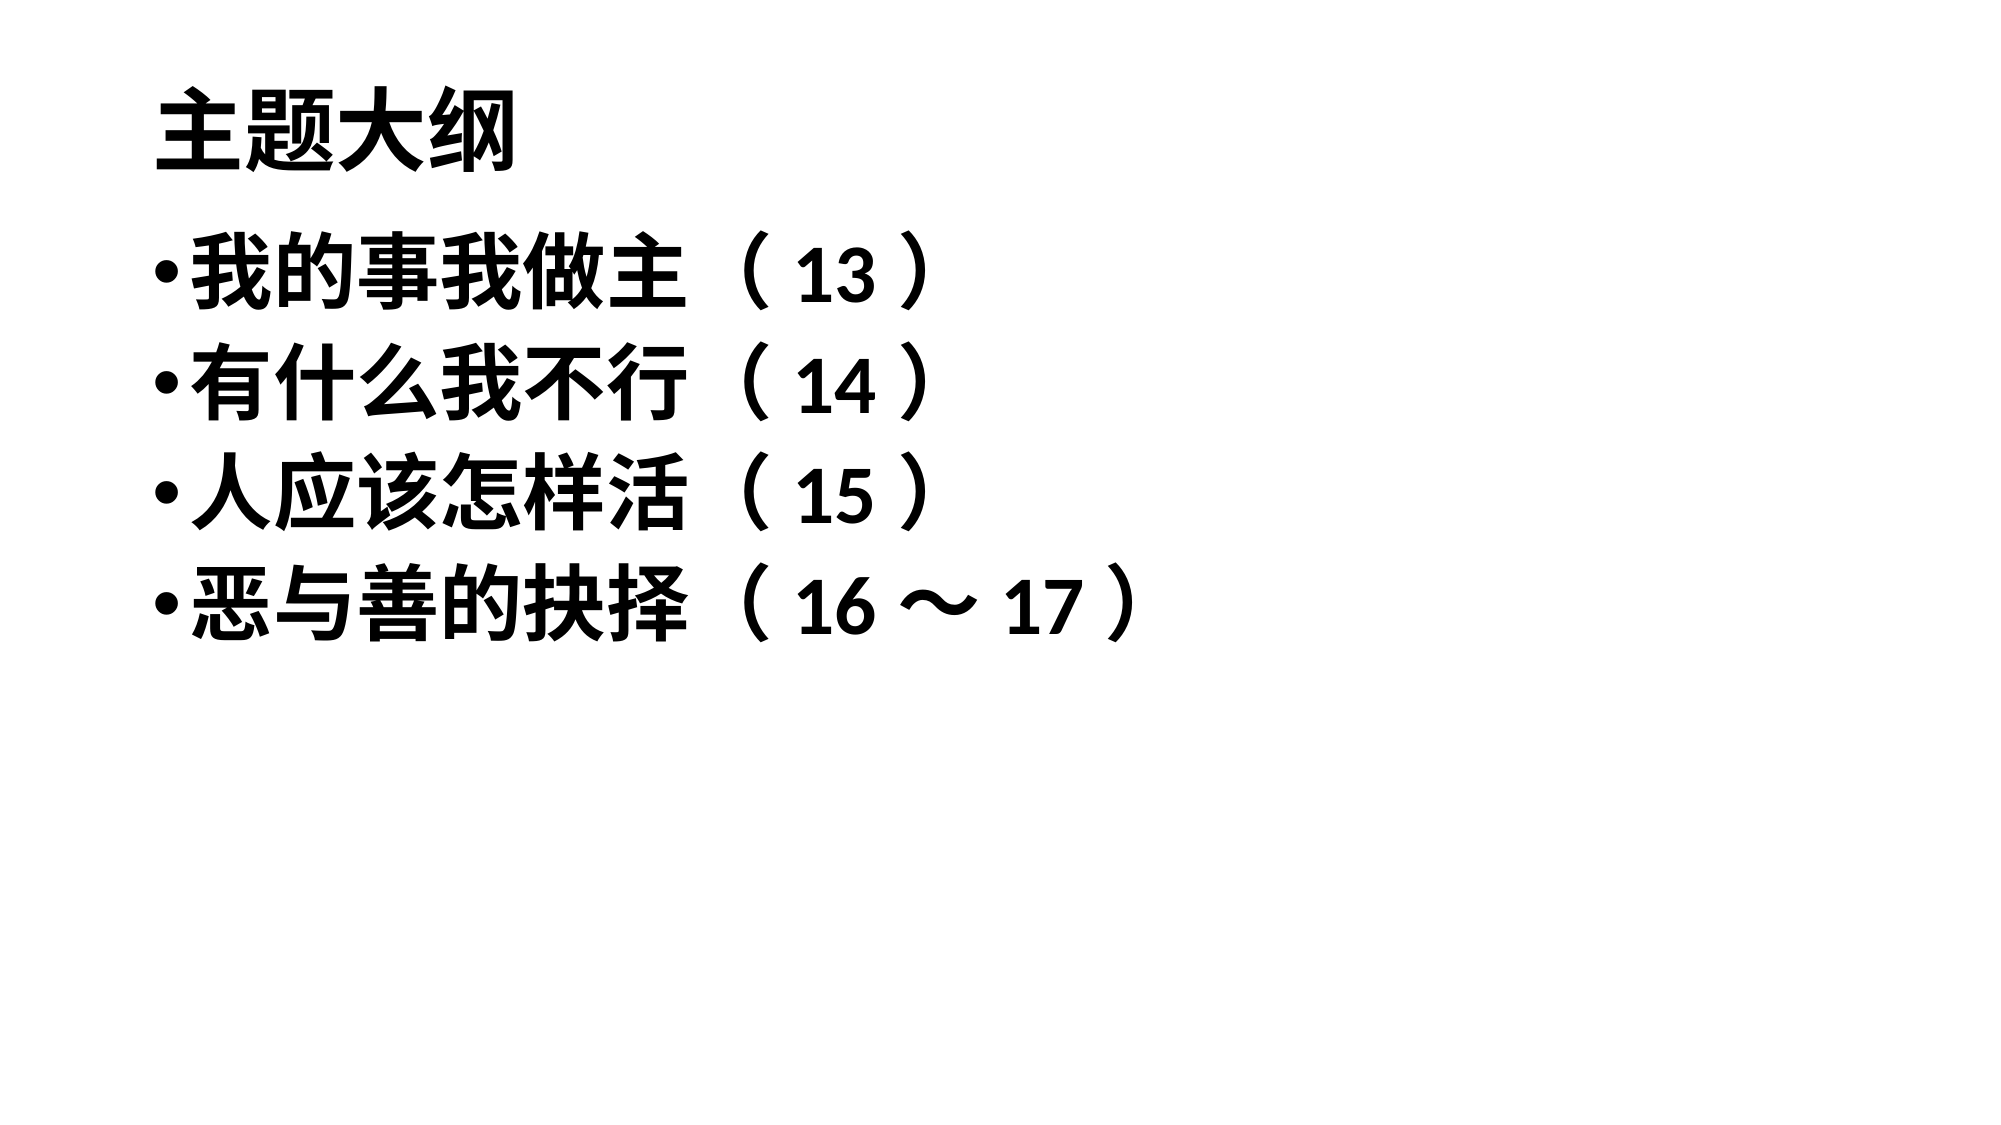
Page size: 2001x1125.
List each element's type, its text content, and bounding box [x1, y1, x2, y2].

list 我的事我做主（13） 有什么我不行（14） 人应该怎样活（15） 恶与善的抉择（16～17） [137, 223, 1863, 1014]
title 主题大纲 [137, 59, 1863, 211]
